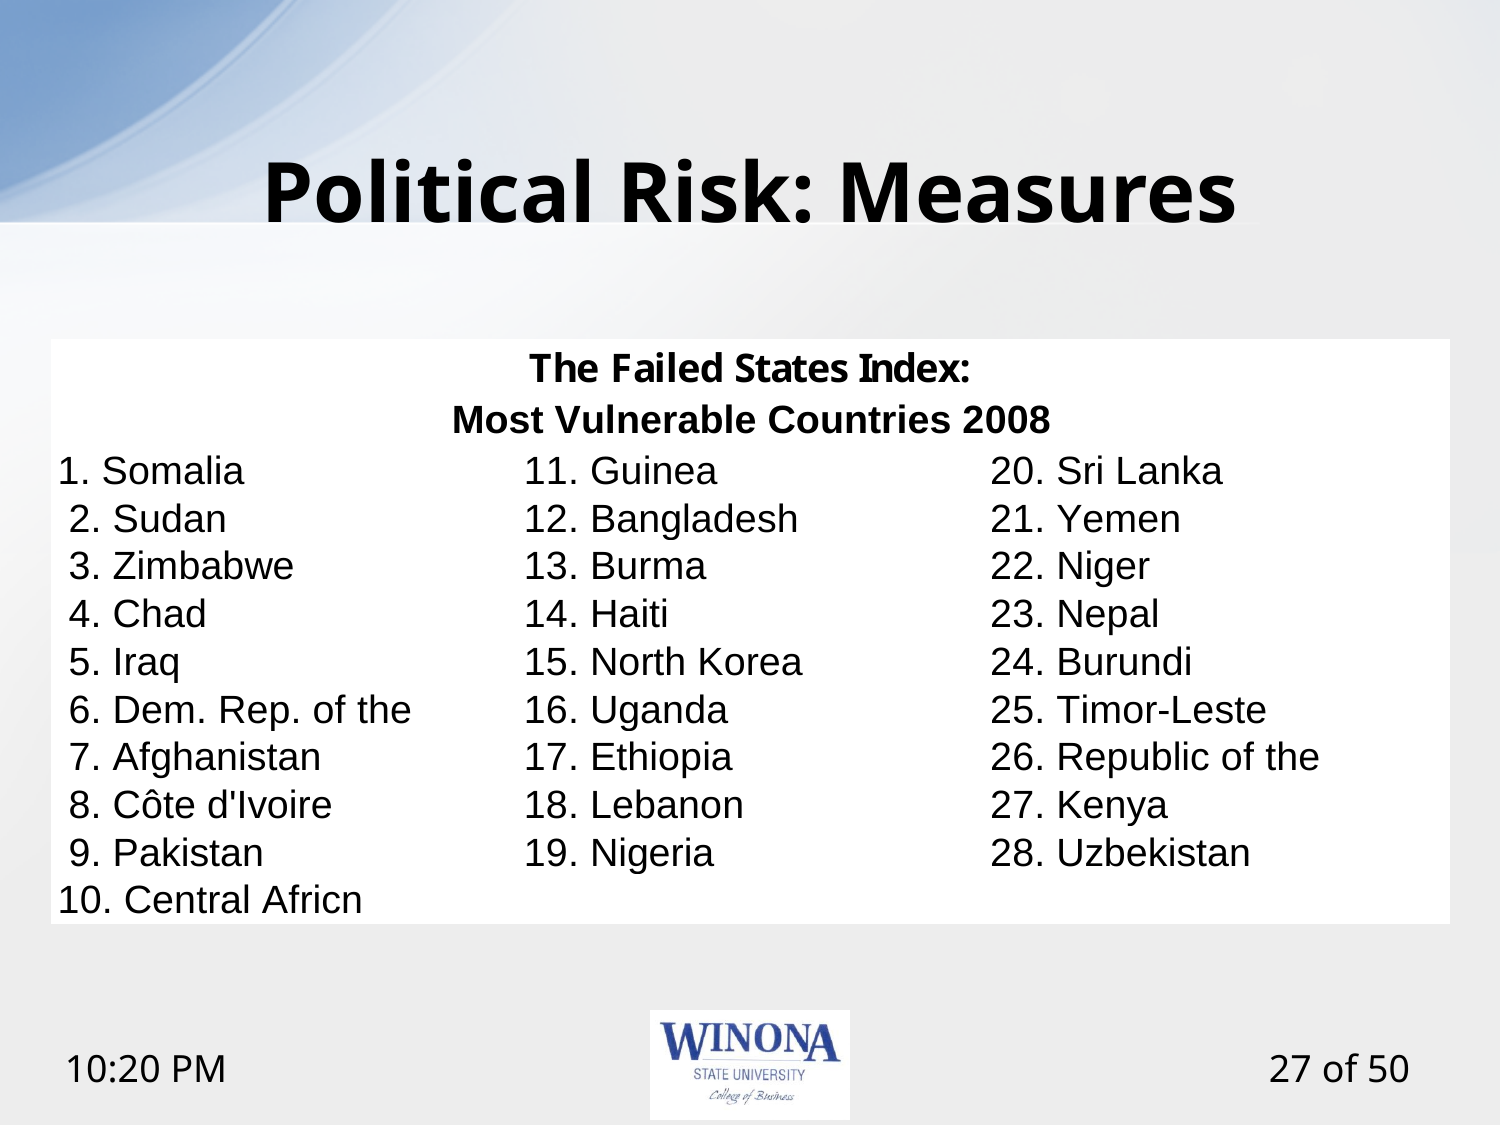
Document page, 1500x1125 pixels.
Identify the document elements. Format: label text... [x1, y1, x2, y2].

picture [0, 0, 1500, 1125]
title Political Risk: Measures [75, 58, 1425, 247]
